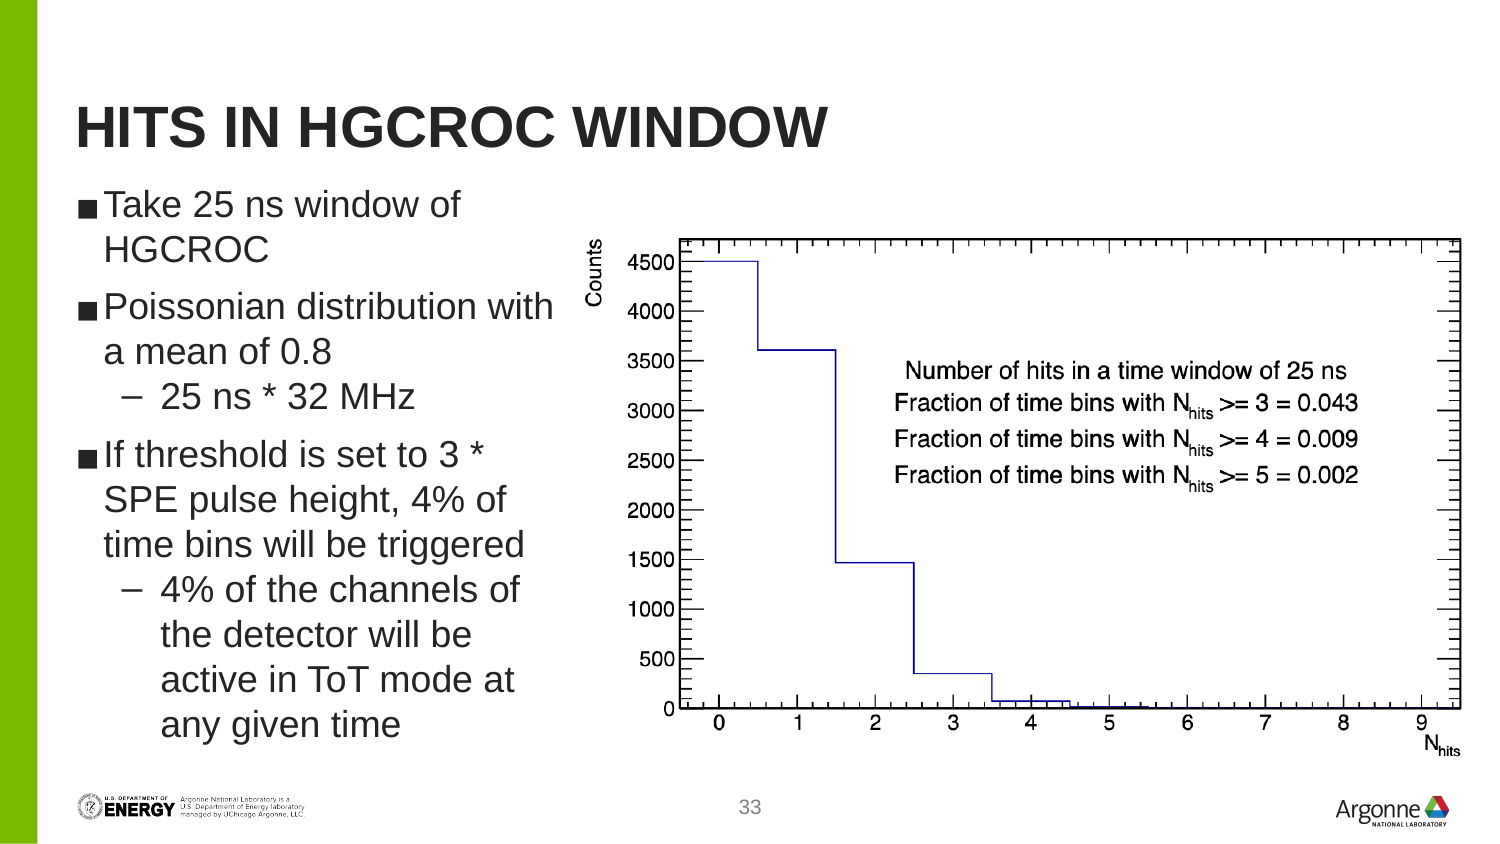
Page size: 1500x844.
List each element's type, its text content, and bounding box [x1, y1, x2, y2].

picture [564, 217, 1486, 776]
title HITS IN HGCROC WINDOW [75, 58, 1449, 161]
list Take 25 ns window of HGCROC Poissonian distribution with a mean of 0.8 25 ns * 32 MHz If threshold is set to 3 * SPE pulse height, 4% of time bins will be triggered 4% of the channels of the detector will be active in ToT mode at any given time [75, 179, 565, 724]
picture [1330, 787, 1458, 834]
slide_number ‹#› [712, 796, 788, 819]
picture [75, 791, 308, 822]
